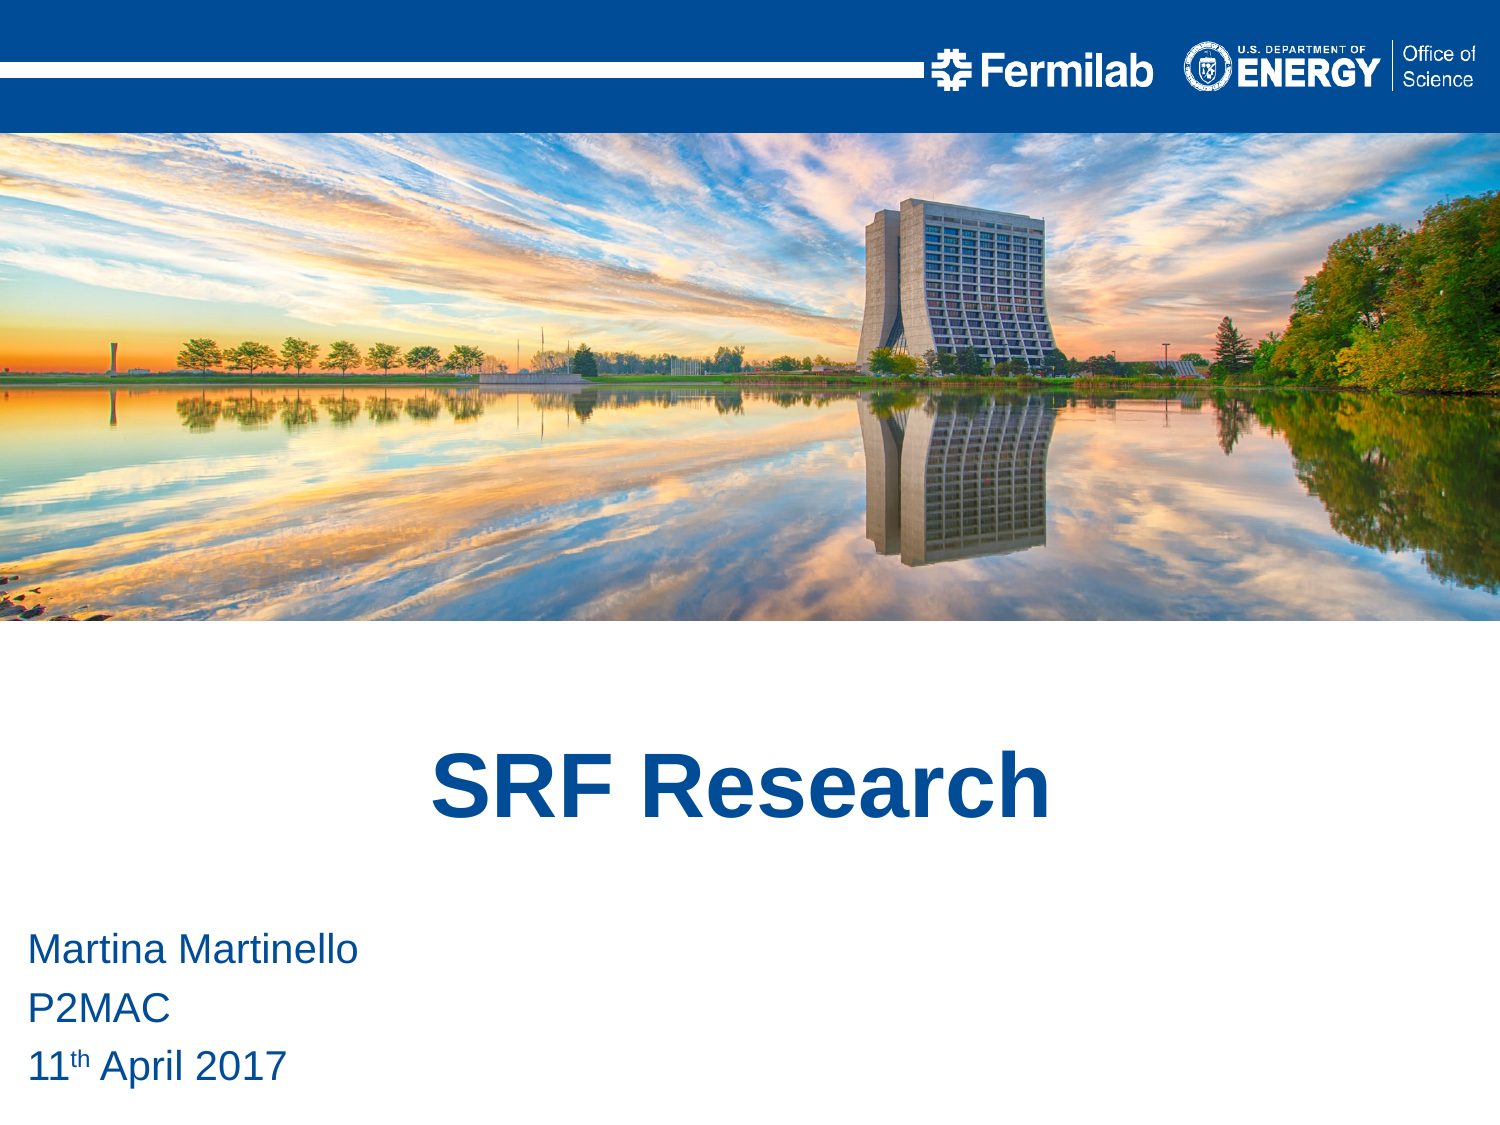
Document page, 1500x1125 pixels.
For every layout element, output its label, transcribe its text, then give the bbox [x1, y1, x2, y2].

list SRF Research [27, 622, 1472, 940]
list Martina Martinello P2MAC 11th April 2017 [27, 940, 1472, 1097]
picture [0, 133, 1500, 621]
